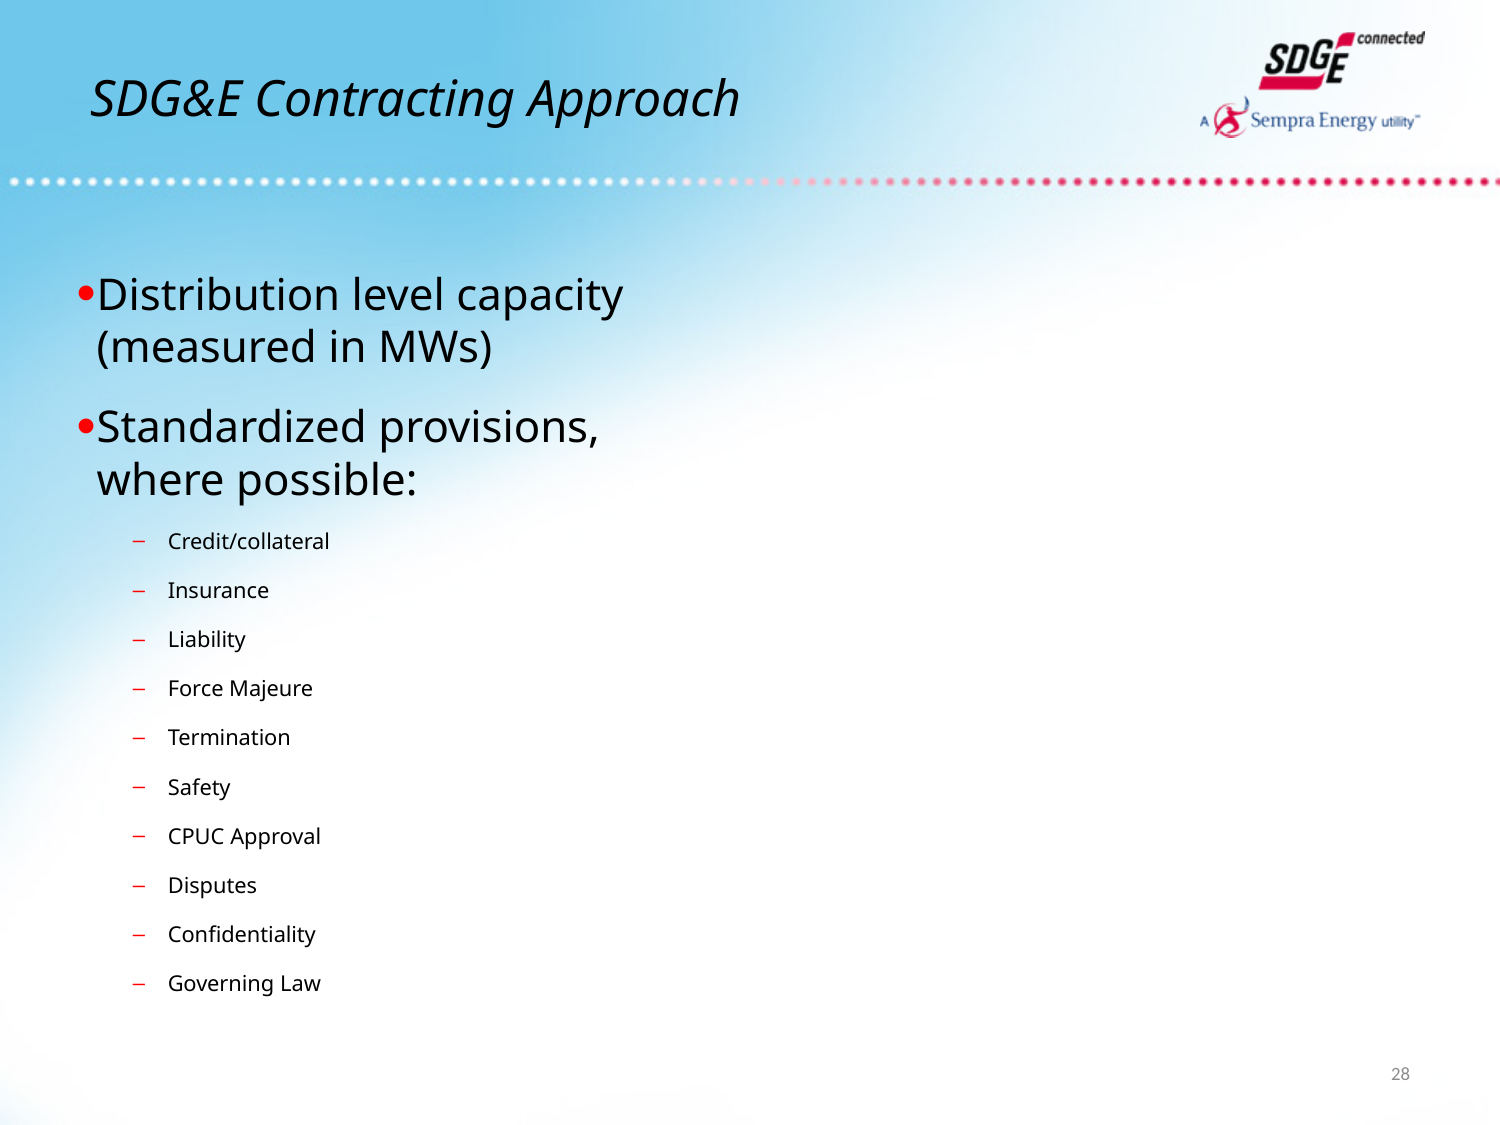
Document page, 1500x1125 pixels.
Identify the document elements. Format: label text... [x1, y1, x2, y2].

picture [0, 0, 1500, 1125]
list Distribution level capacity (measured in MWs) Standardized provisions, where possible: Credit/collateral Insurance Liability Force Majeure Termination Safety CPUC Approval Disputes Confidentiality Governing Law [61, 258, 1418, 1046]
title SDG&E Contracting Approach [74, 49, 1051, 143]
slide_number 28 [1074, 1042, 1425, 1103]
